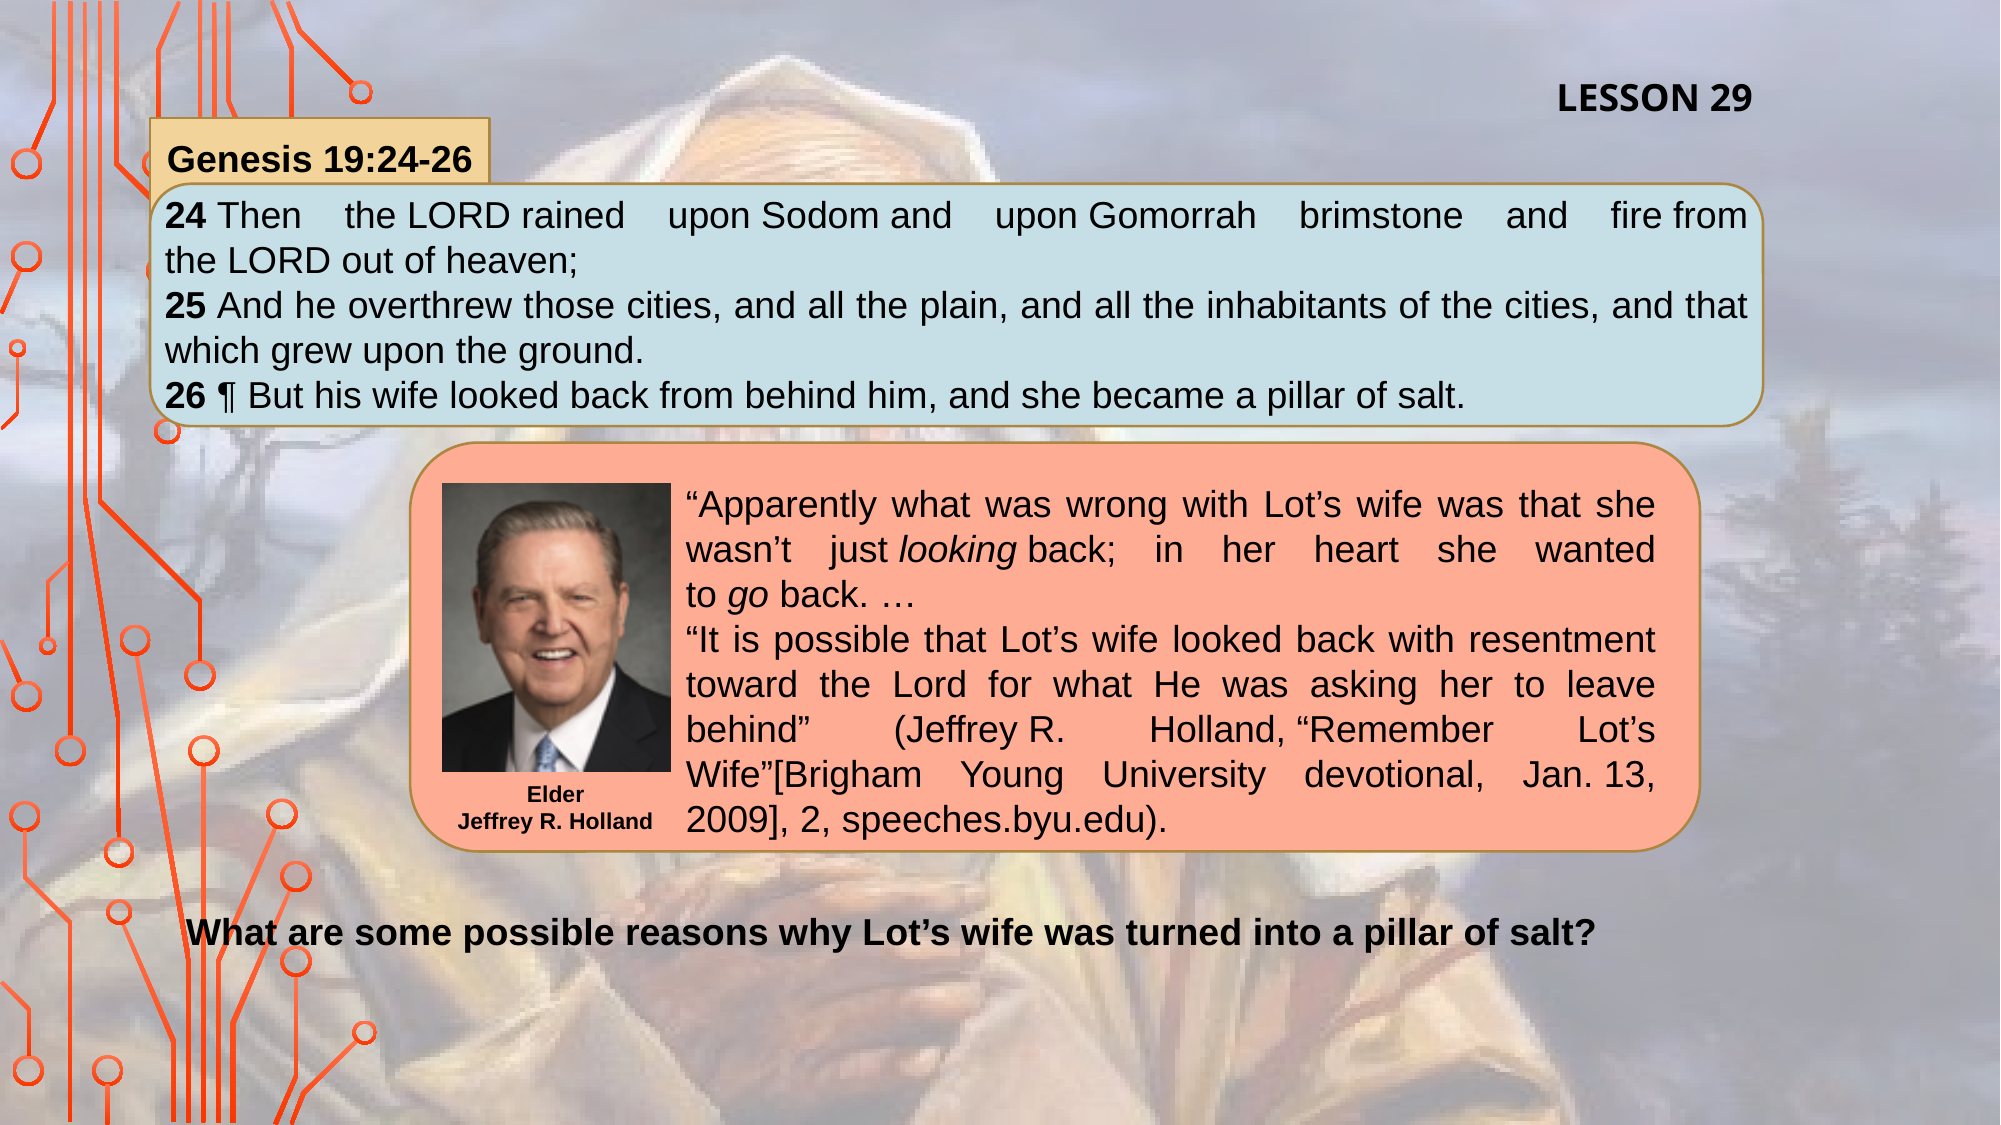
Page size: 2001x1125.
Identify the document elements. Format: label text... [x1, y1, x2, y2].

picture [441, 483, 672, 772]
text_box What are some possible reasons why Lot’s wife was turned into a pillar of salt? [171, 900, 1631, 961]
text_box [149, 117, 491, 214]
text_box 24 Then the Lord rained upon Sodom and upon Gomorrah brimstone and fire from the Lord out of heaven; 25 And he overthrew those cities, and all the plain, and all the inhabitants of the cities, and that which grew upon the ground. 26 ¶ But his wife looked back from behind him, and she became a pillar of salt. [150, 183, 1764, 424]
text_box “Apparently what was wrong with Lot’s wife was that she wasn’t just looking back; in her heart she wanted to go back. … “It is possible that Lot’s wife looked back with resentment toward the Lord for what He was asking her to leave behind” (Jeffrey R. Holland, “Remember Lot’s Wife”[Brigham Young University devotional, Jan. 13, 2009], 2, speeches.byu.edu). [671, 472, 1671, 848]
text_box LESSON 29 [1541, 66, 1850, 190]
text_box Genesis 19:24-26 [152, 127, 488, 188]
text_box [173, 424, 1740, 428]
text_box [408, 441, 1702, 853]
text_box Elder Jeffrey R. Holland [442, 771, 675, 842]
